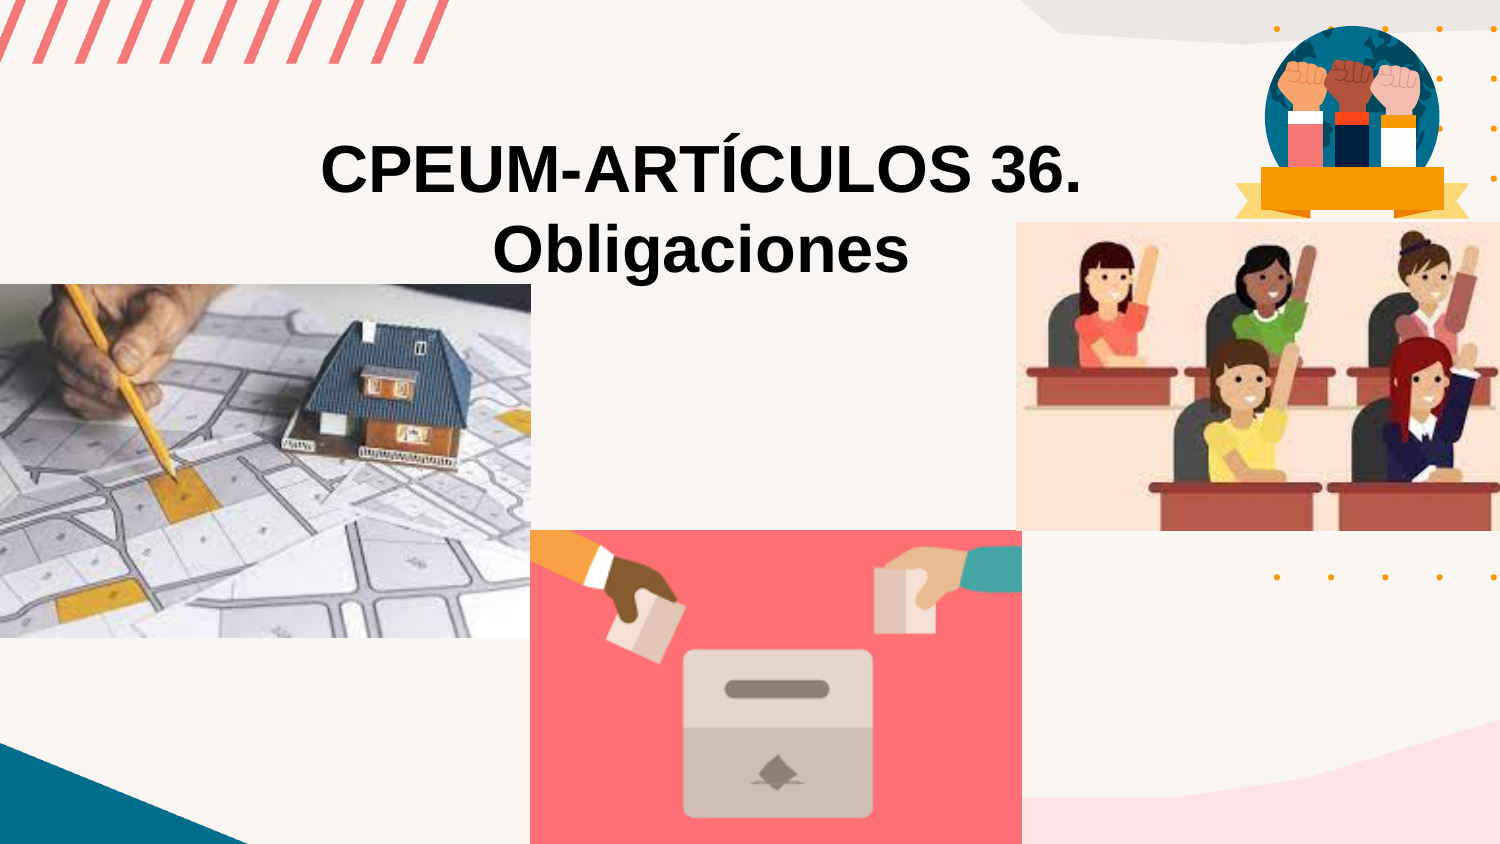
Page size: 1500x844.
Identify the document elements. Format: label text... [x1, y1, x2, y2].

text_box CPEUM-ARTÍCULOS 36. Obligaciones [186, 118, 1218, 294]
picture [0, 0, 1500, 844]
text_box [1234, 25, 1470, 219]
